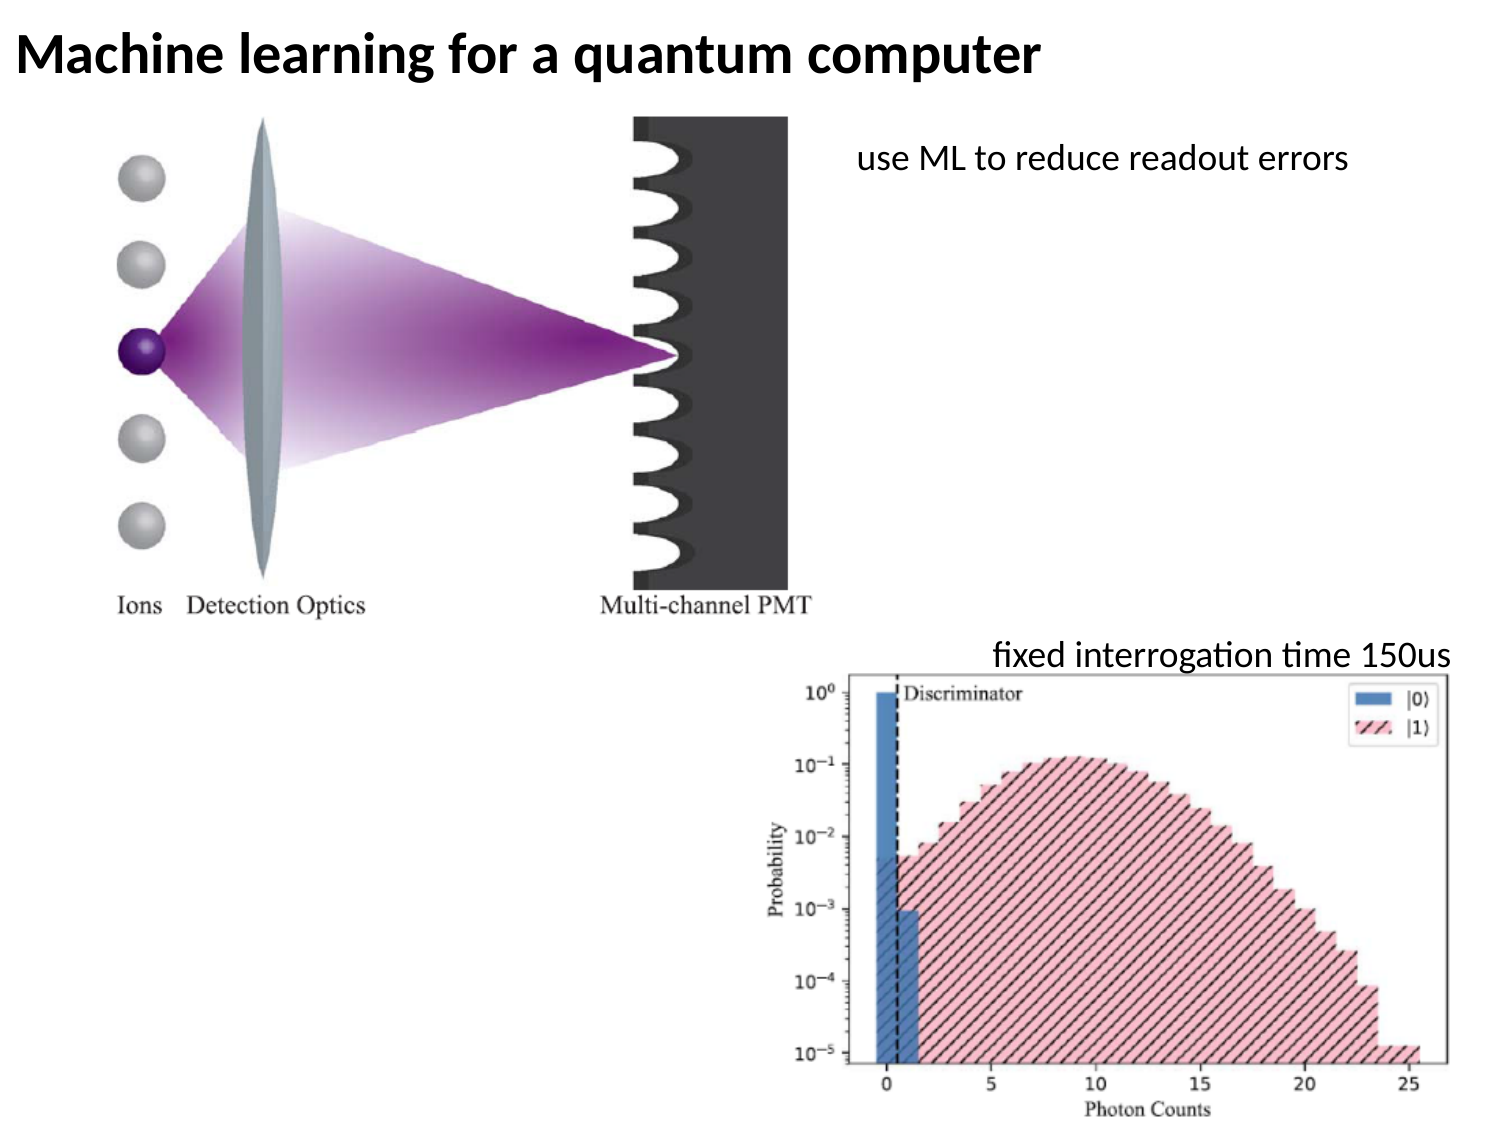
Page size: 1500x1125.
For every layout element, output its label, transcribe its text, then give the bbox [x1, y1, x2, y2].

text_box use ML to reduce readout errors [841, 125, 1365, 186]
text_box fixed interrogation time 150us [977, 622, 1467, 683]
picture [112, 114, 814, 623]
title Machine learning for a quantum computer [0, 0, 1398, 126]
picture [760, 672, 1451, 1124]
